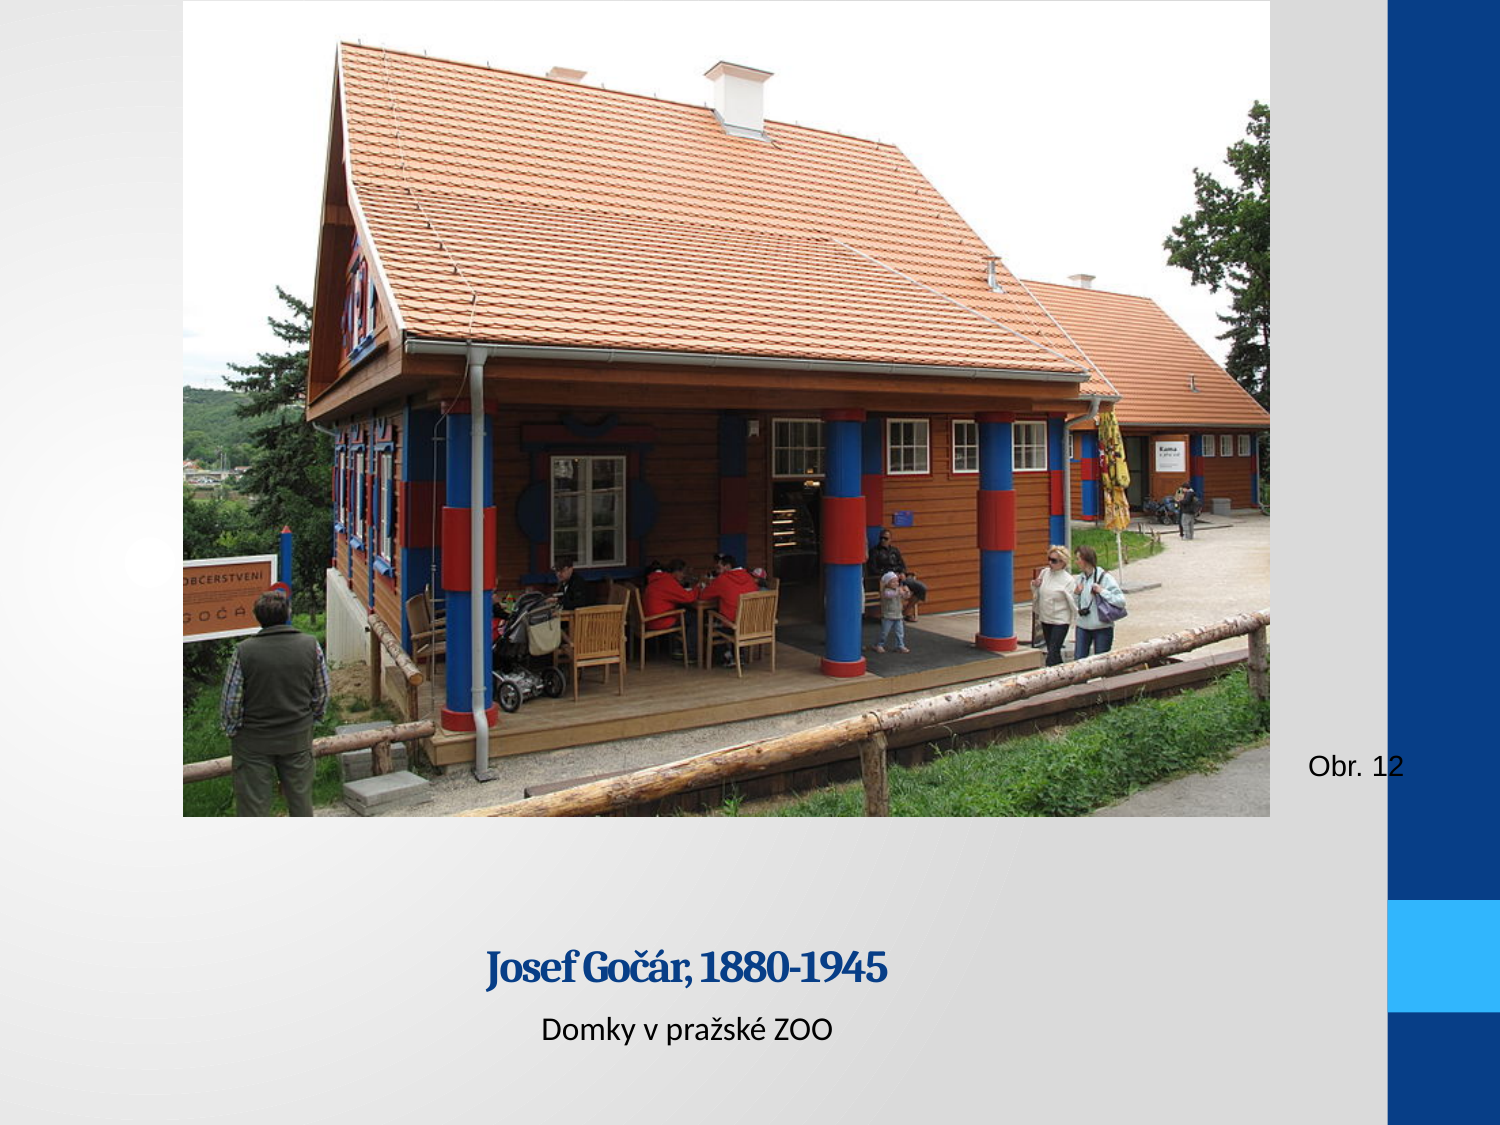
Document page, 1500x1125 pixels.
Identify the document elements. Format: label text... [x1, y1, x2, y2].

text_box Obr. 12 [1293, 739, 1447, 790]
list Domky v pražské ZOO [50, 999, 1325, 1100]
title Josef Gočár, 1880-1945 [50, 901, 1325, 999]
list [182, 1, 1271, 818]
